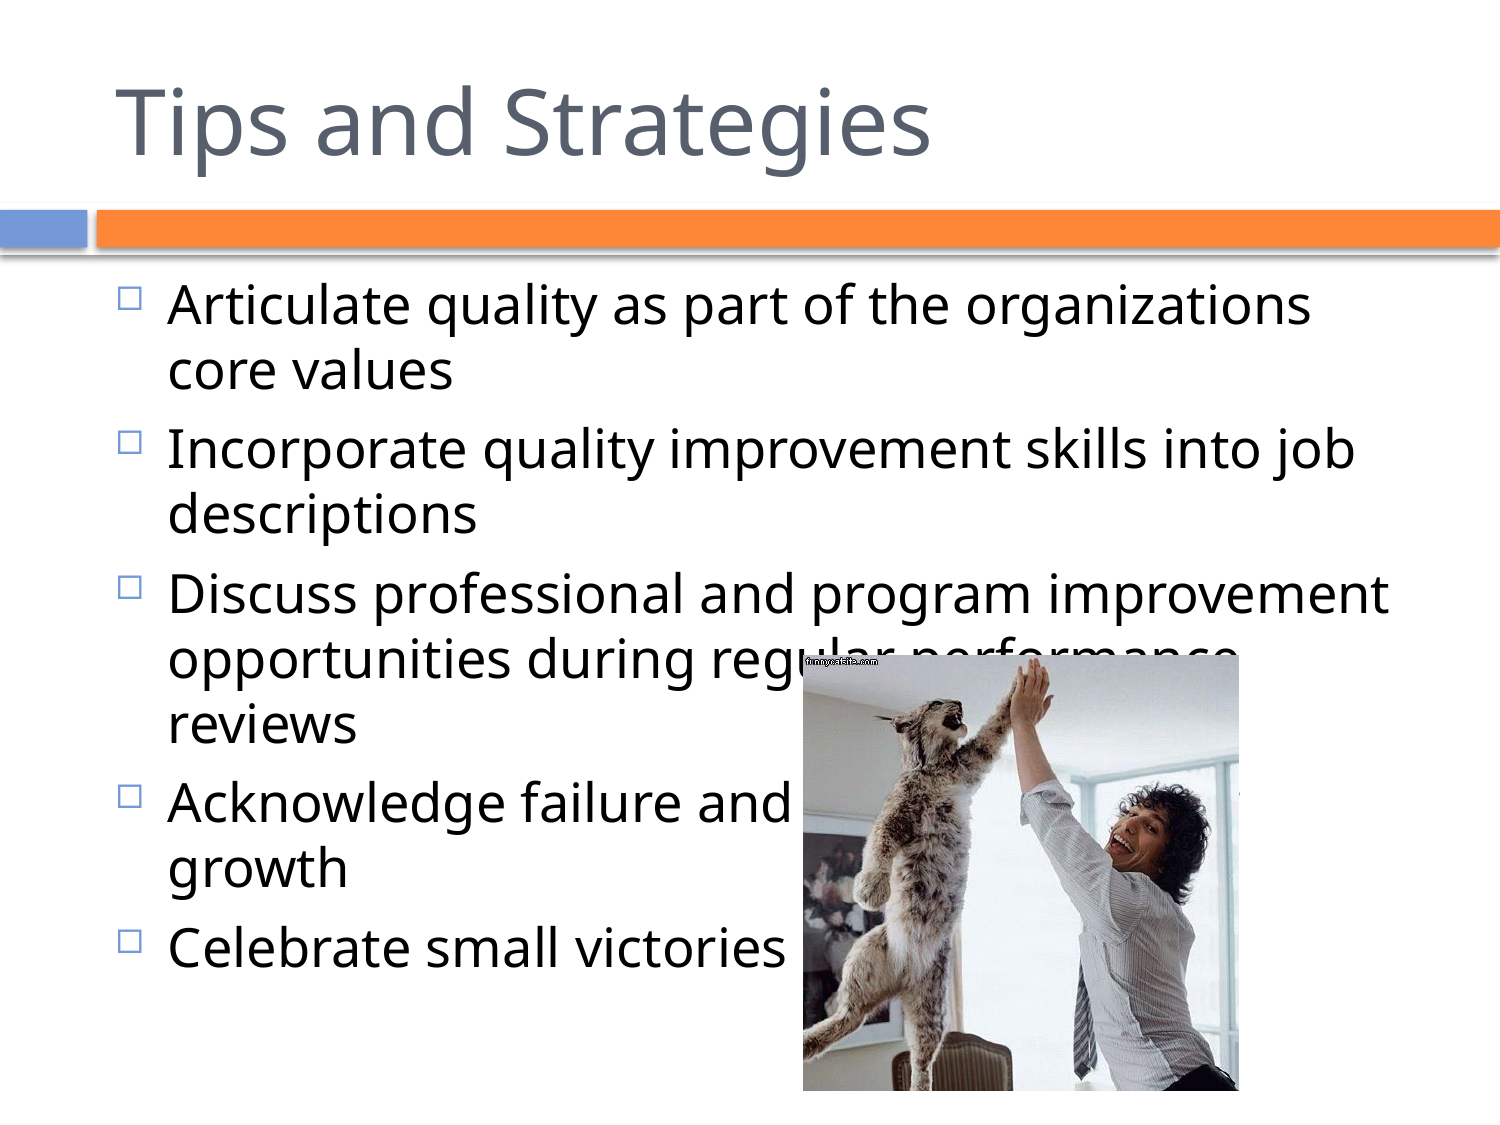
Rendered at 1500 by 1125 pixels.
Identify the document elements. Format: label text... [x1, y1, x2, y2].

picture [803, 655, 1239, 1091]
list Articulate quality as part of the organizations core values Incorporate quality improvement skills into job descriptions Discuss professional and program improvement opportunities during regular performance reviews Acknowledge failure and opportunities for growth Celebrate small victories [100, 262, 1439, 1001]
title Tips and Strategies [100, 37, 1439, 201]
